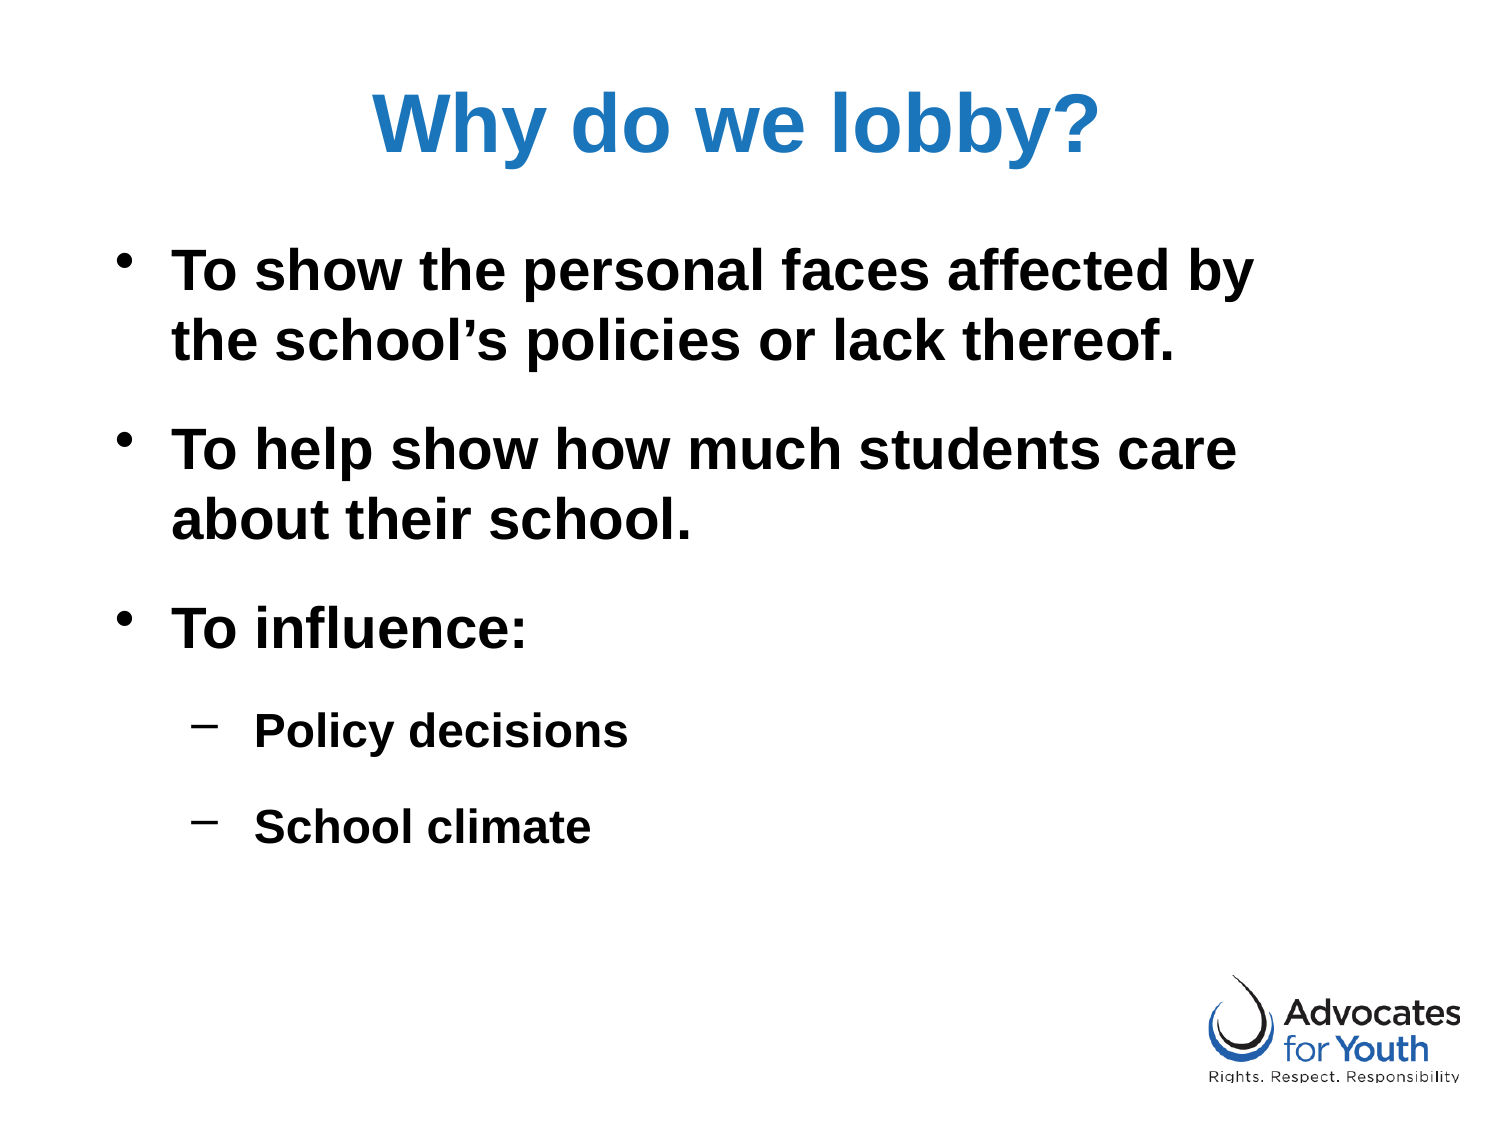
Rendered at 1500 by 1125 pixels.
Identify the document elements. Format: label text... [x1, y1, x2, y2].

list To show the personal faces affected by the school’s policies or lack thereof. To help show how much students care about their school. To influence: Policy decisions School climate [99, 224, 1363, 1038]
picture [1208, 974, 1461, 1083]
title Why do we lobby? [99, 24, 1375, 213]
